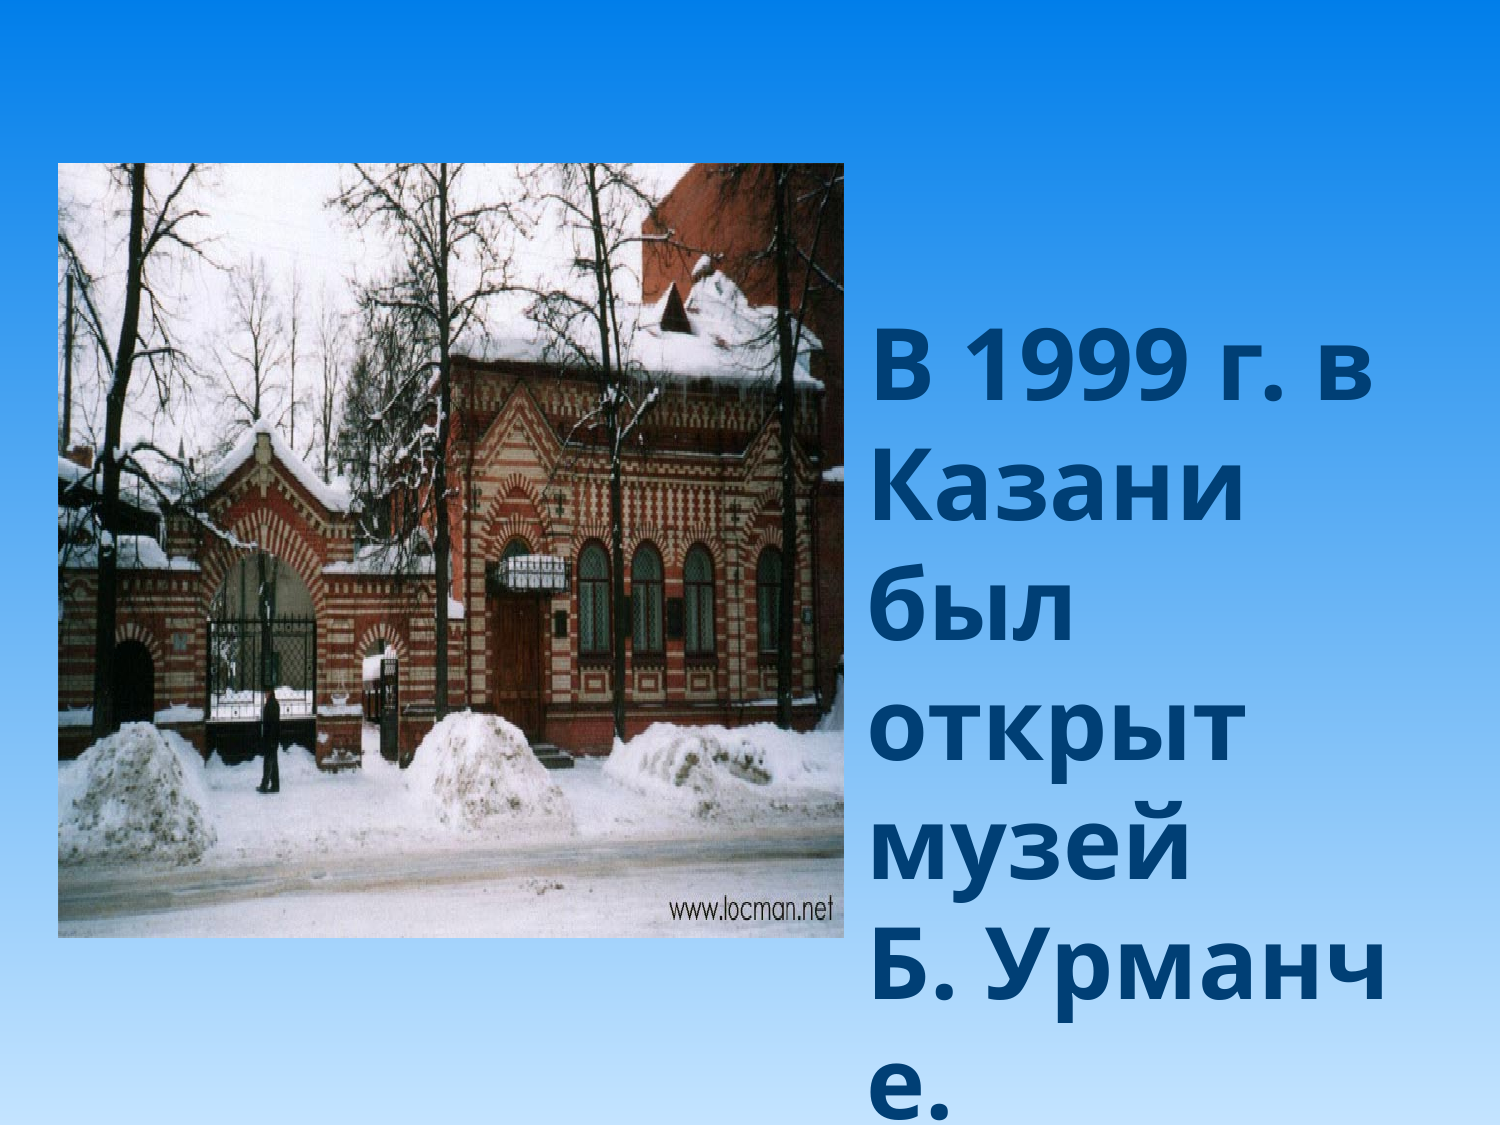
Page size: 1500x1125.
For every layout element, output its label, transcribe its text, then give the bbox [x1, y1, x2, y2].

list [58, 163, 844, 938]
list В 1999 г. в Казани был открыт музей Б. Урманче. [761, 292, 1453, 1083]
